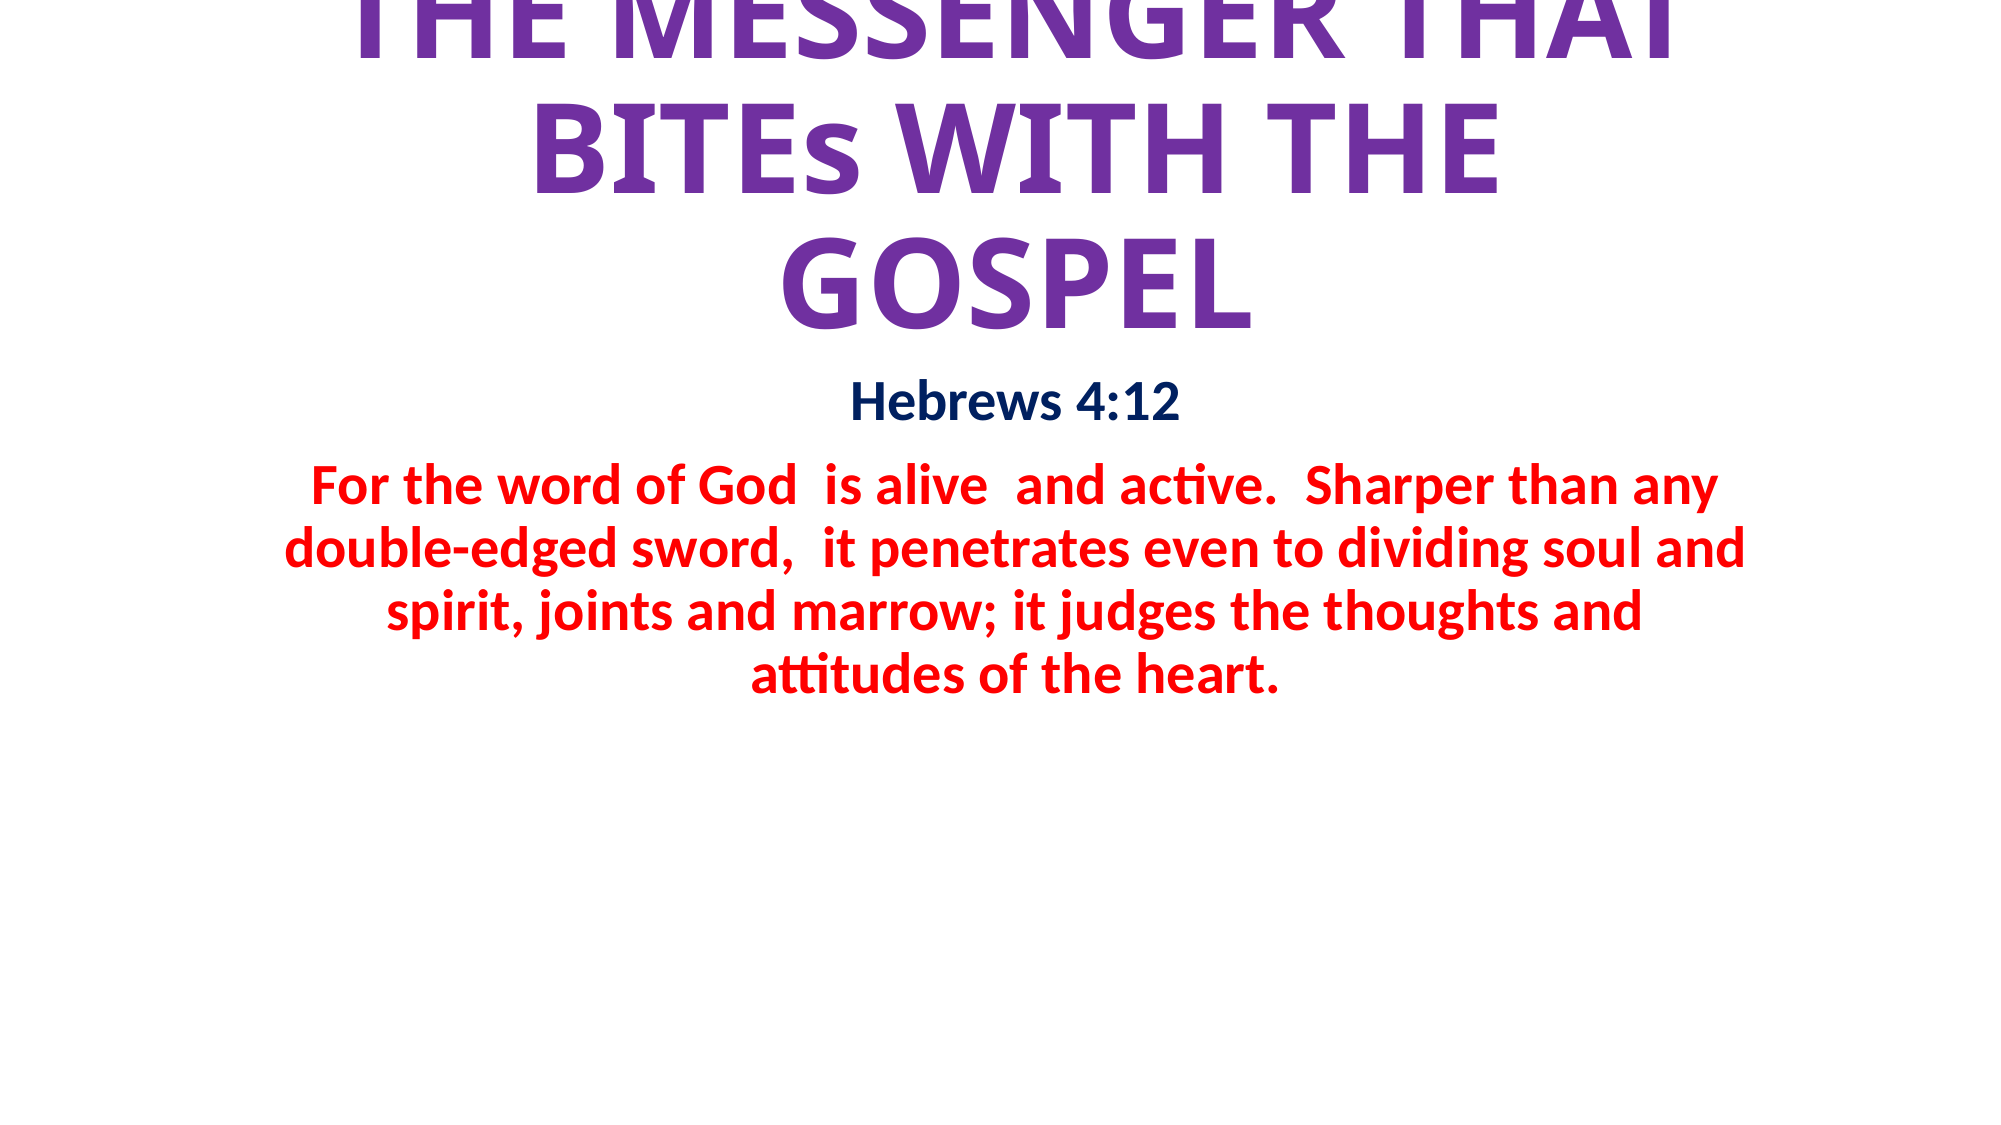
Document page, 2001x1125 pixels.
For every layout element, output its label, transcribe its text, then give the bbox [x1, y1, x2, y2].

title THE MESSENGER THAT BITEs WITH THE GOSPEL [265, 36, 1766, 362]
subtitle Hebrews 4:12 For the word of God is alive and active. Sharper than any double-edged sword, it penetrates even to dividing soul and spirit, joints and marrow; it judges the thoughts and attitudes of the heart. [265, 362, 1766, 747]
